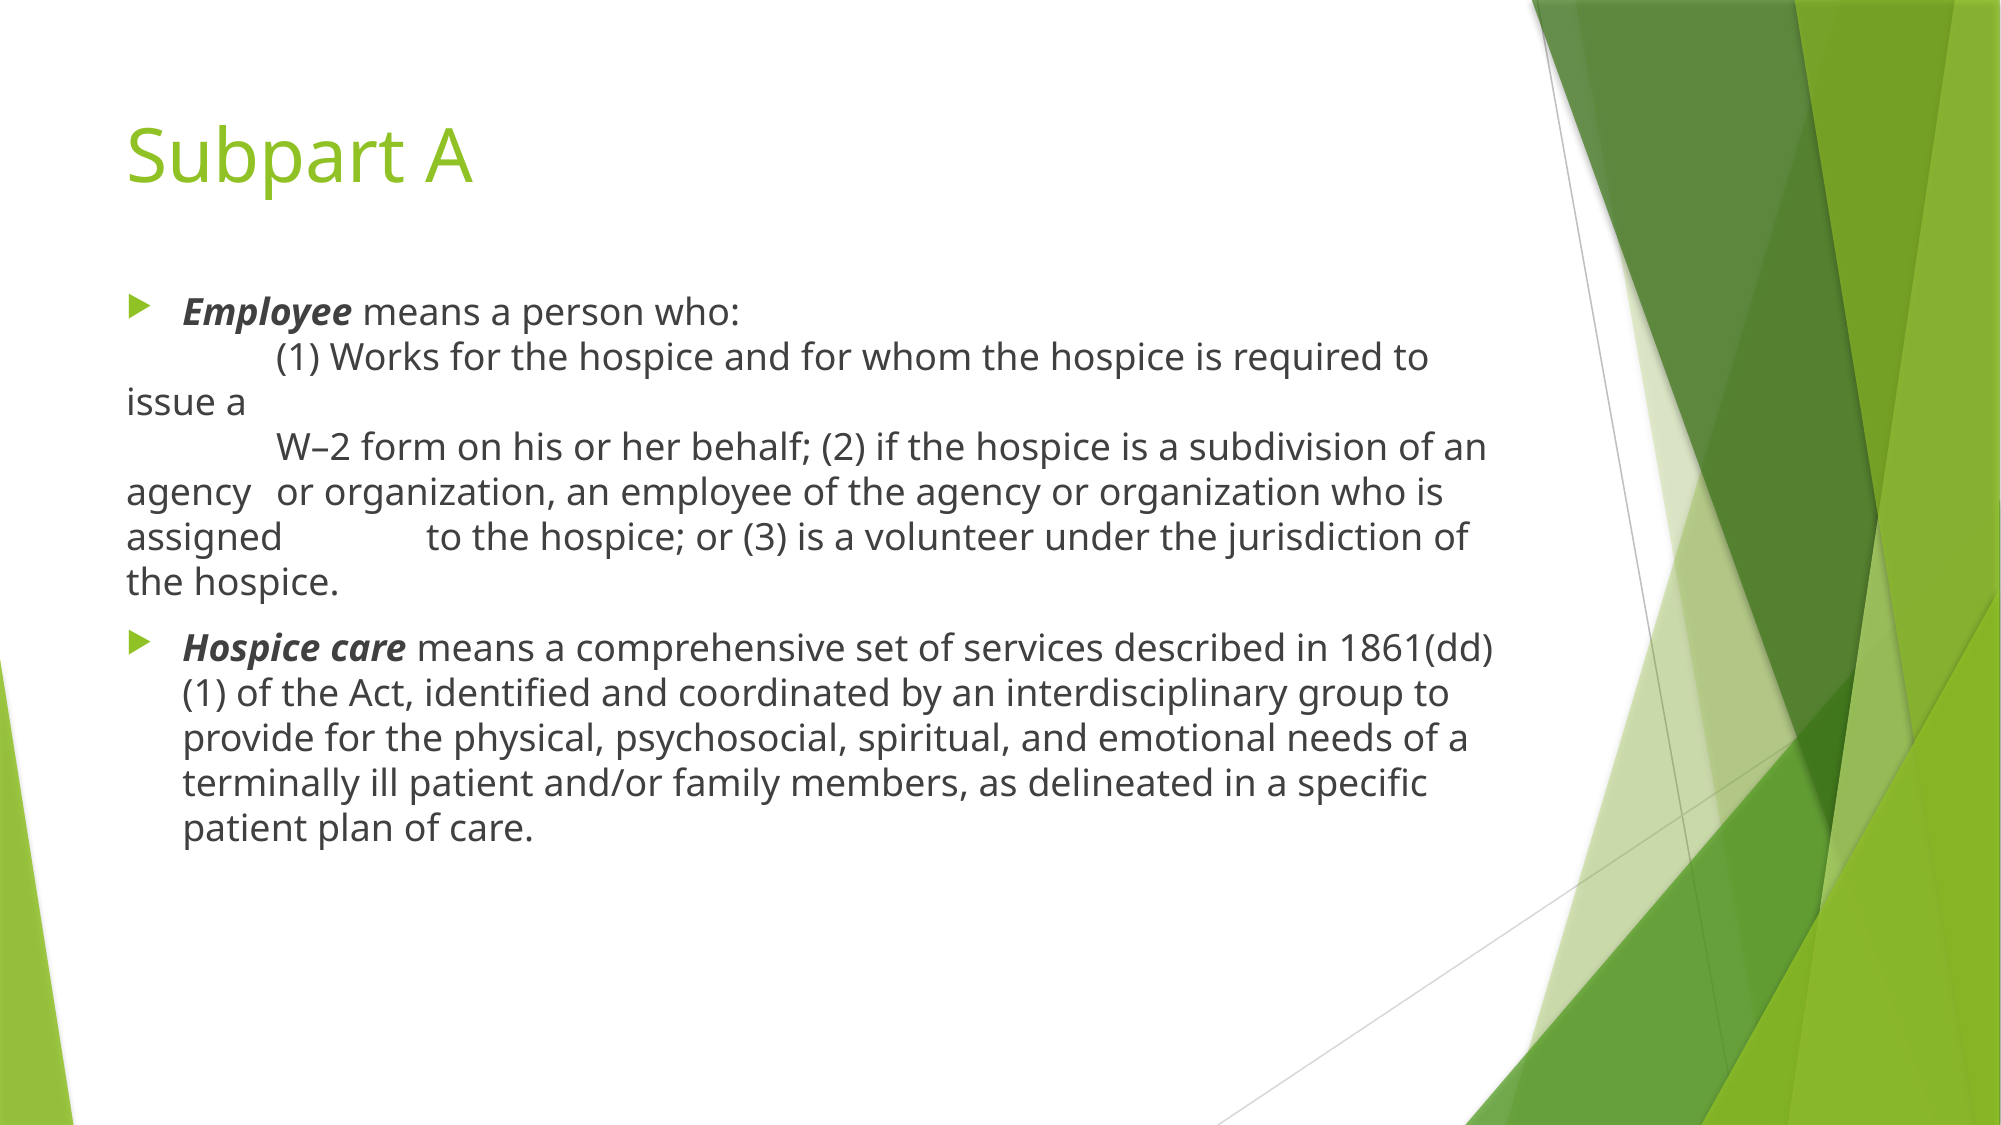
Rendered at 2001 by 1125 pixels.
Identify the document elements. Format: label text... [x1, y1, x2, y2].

list Employee means a person who: (1) Works for the hospice and for whom the hospice is required to issue a W–2 form on his or her behalf; (2) if the hospice is a subdivision of an agency or organization, an employee of the agency or organization who is assigned to the hospice; or (3) is a volunteer under the jurisdiction of the hospice. Hospice care means a comprehensive set of services described in 1861(dd)(1) of the Act, identified and coordinated by an interdisciplinary group to provide for the physical, psychosocial, spiritual, and emotional needs of a terminally ill patient and/or family members, as delineated in a specific patient plan of care. [111, 280, 1522, 918]
title Subpart A [111, 99, 1522, 280]
